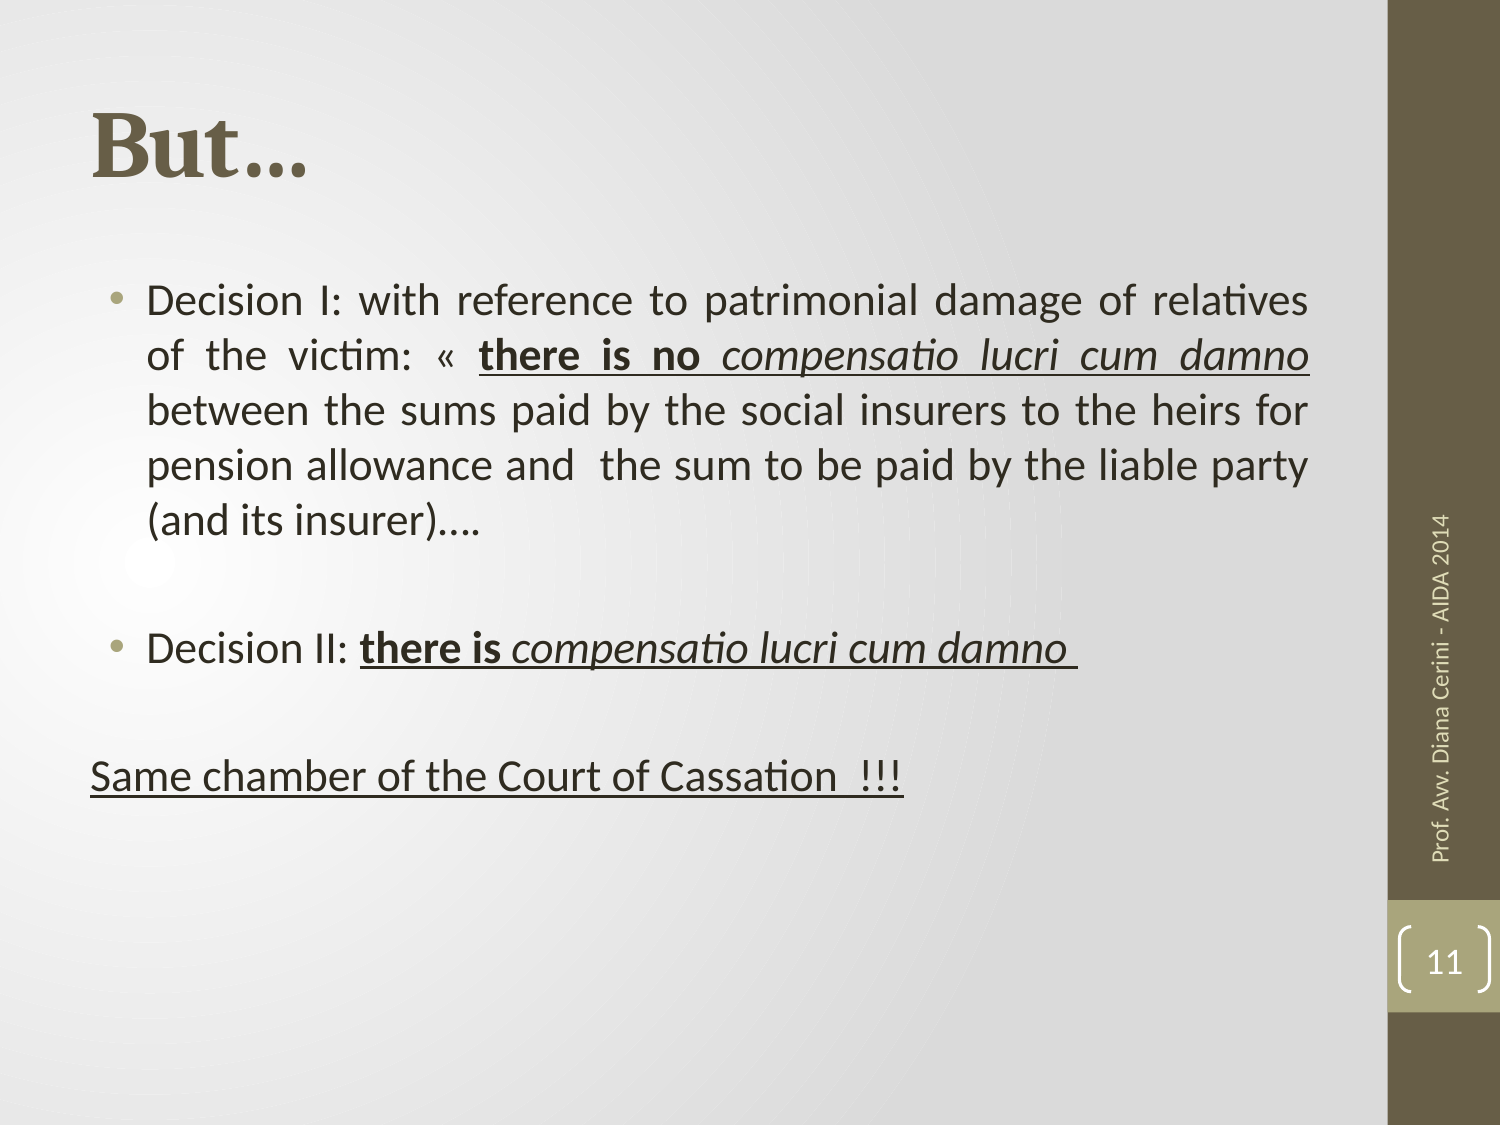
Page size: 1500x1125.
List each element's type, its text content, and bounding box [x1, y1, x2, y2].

title But… [75, 45, 1325, 233]
list Decision I: with reference to patrimonial damage of relatives of the victim: « there is no compensatio lucri cum damno between the sums paid by the social insurers to the heirs for pension allowance and the sum to be paid by the liable party (and its insurer)…. Decision II: there is compensatio lucri cum damno Same chamber of the Court of Cassation !!! [75, 262, 1325, 1050]
slide_number 11 [1397, 925, 1492, 994]
footer Prof. Avv. Diana Cerini - AIDA 2014 [1408, 500, 1469, 889]
